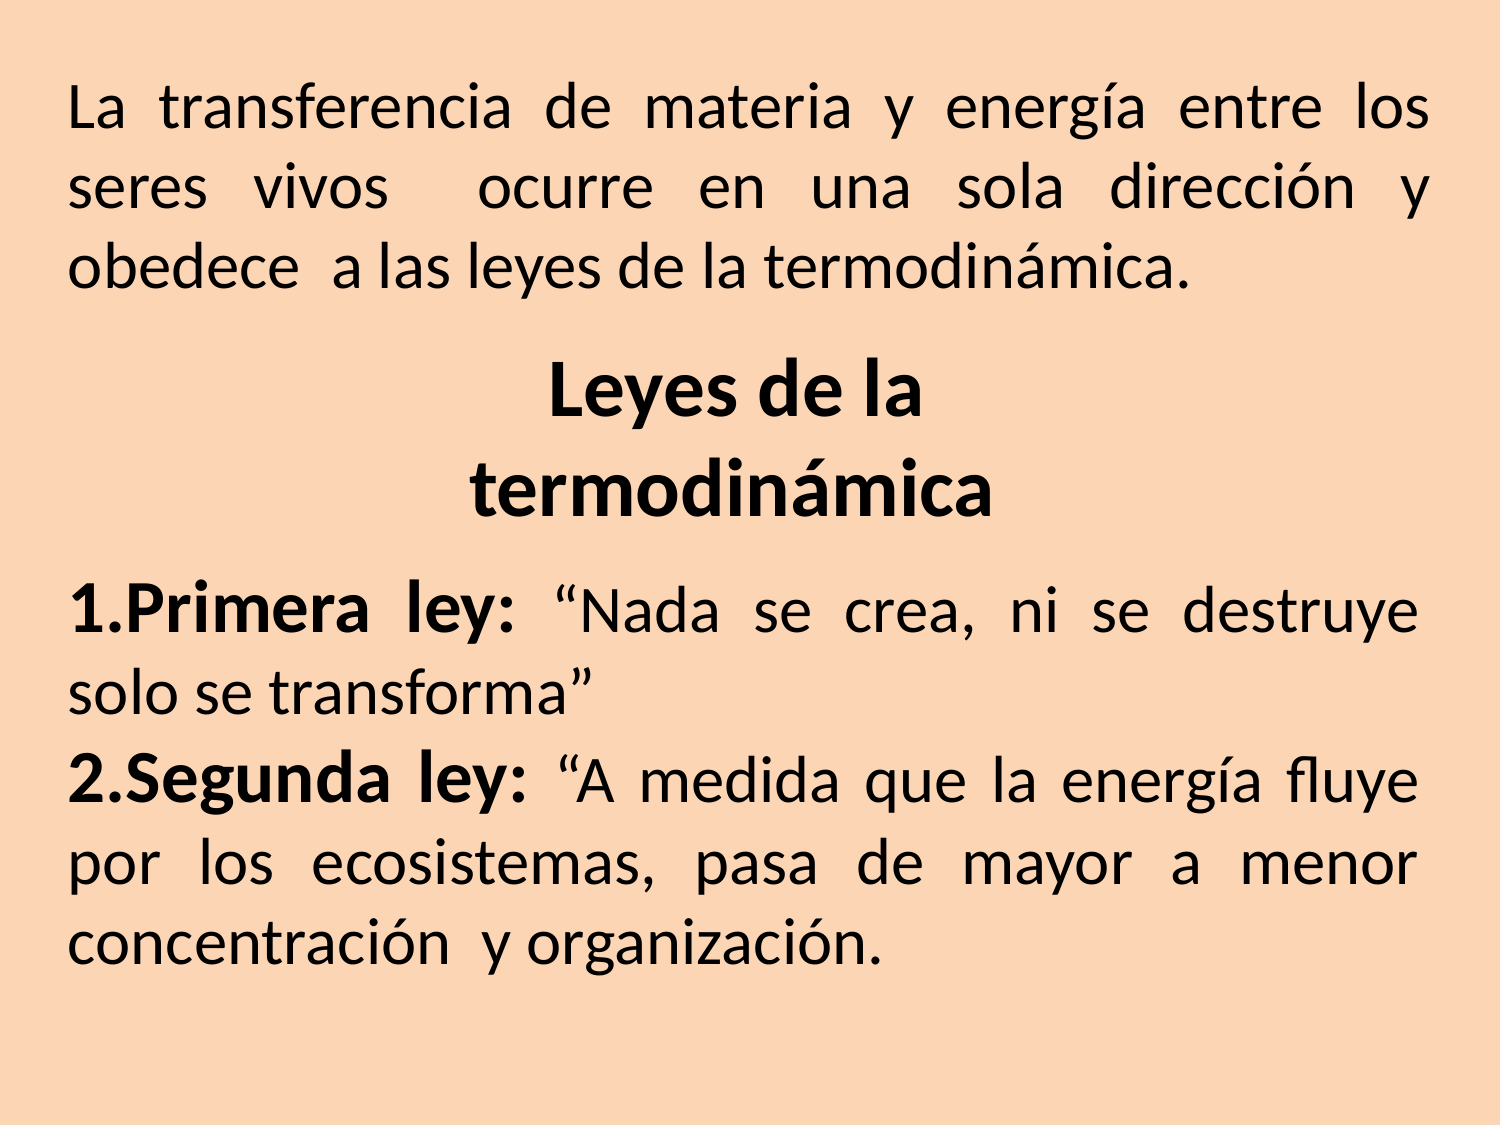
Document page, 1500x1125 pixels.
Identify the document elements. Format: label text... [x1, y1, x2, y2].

text_box 1.Primera ley: “Nada se crea, ni se destruye solo se transforma” 2.Segunda ley: “A medida que la energía fluye por los ecosistemas, pasa de mayor a menor concentración y organización. [53, 550, 1436, 986]
text_box La transferencia de materia y energía entre los seres vivos ocurre en una sola dirección y obedece a las leyes de la termodinámica. [53, 54, 1447, 355]
text_box Leyes de la termodinámica [265, 326, 1199, 541]
